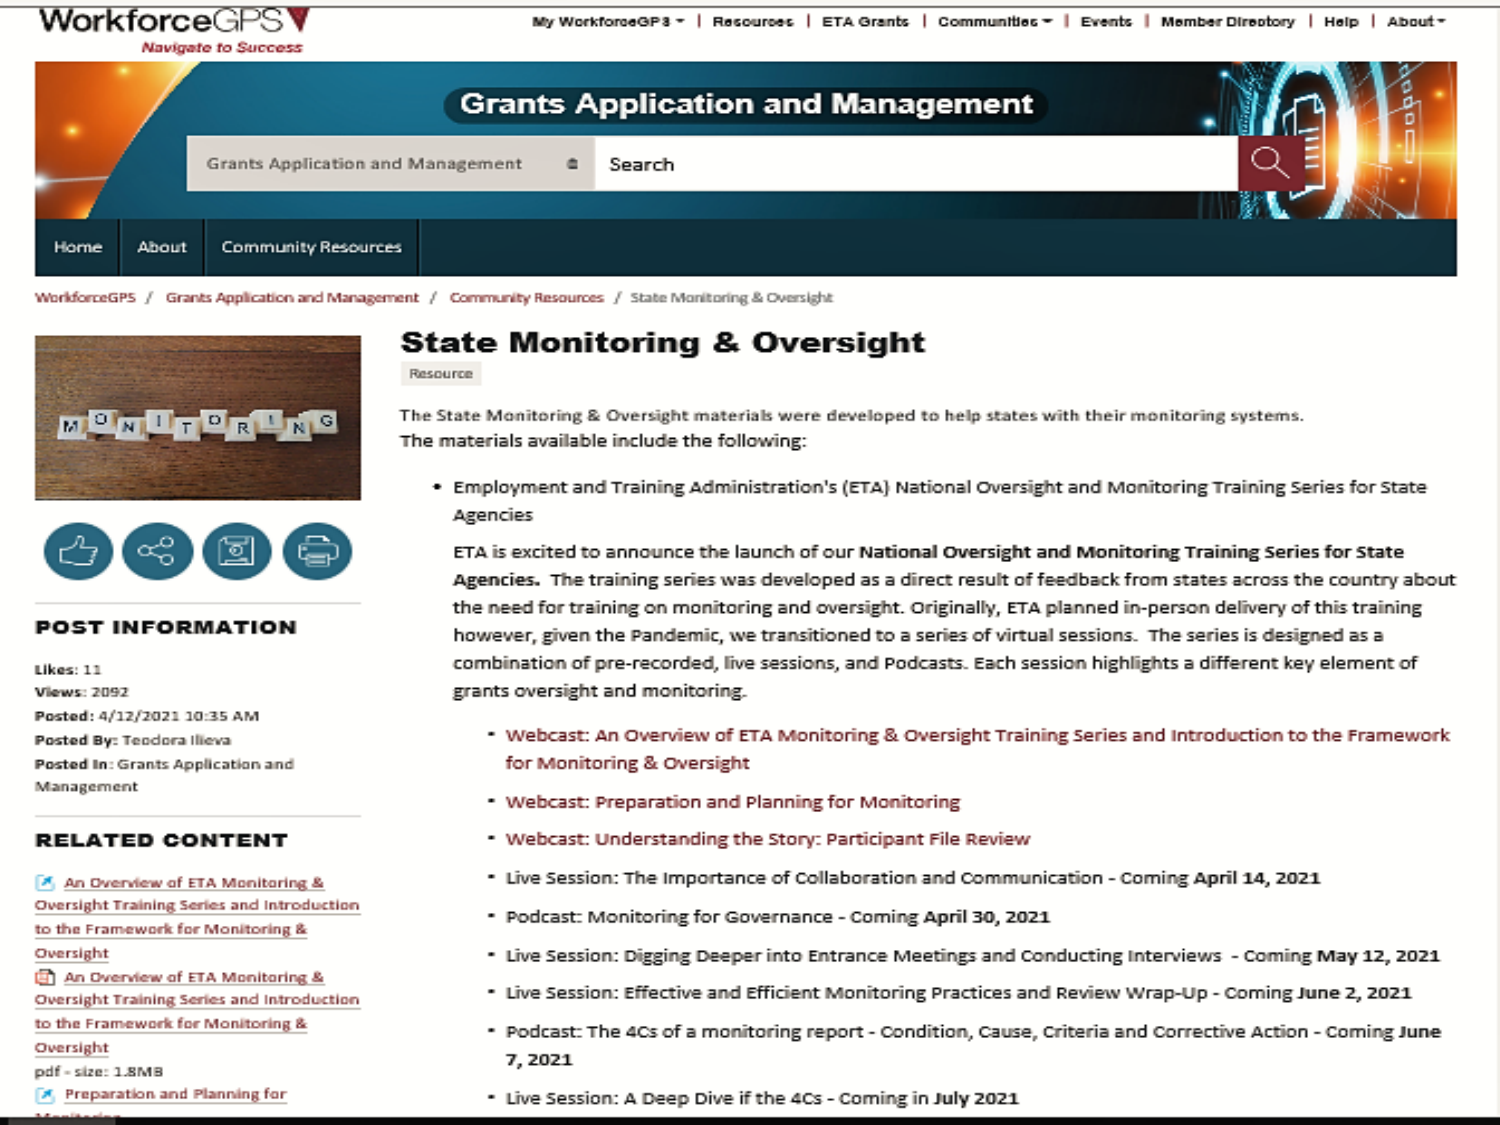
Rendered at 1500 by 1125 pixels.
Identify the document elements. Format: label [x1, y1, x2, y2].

list [0, 0, 1500, 1125]
